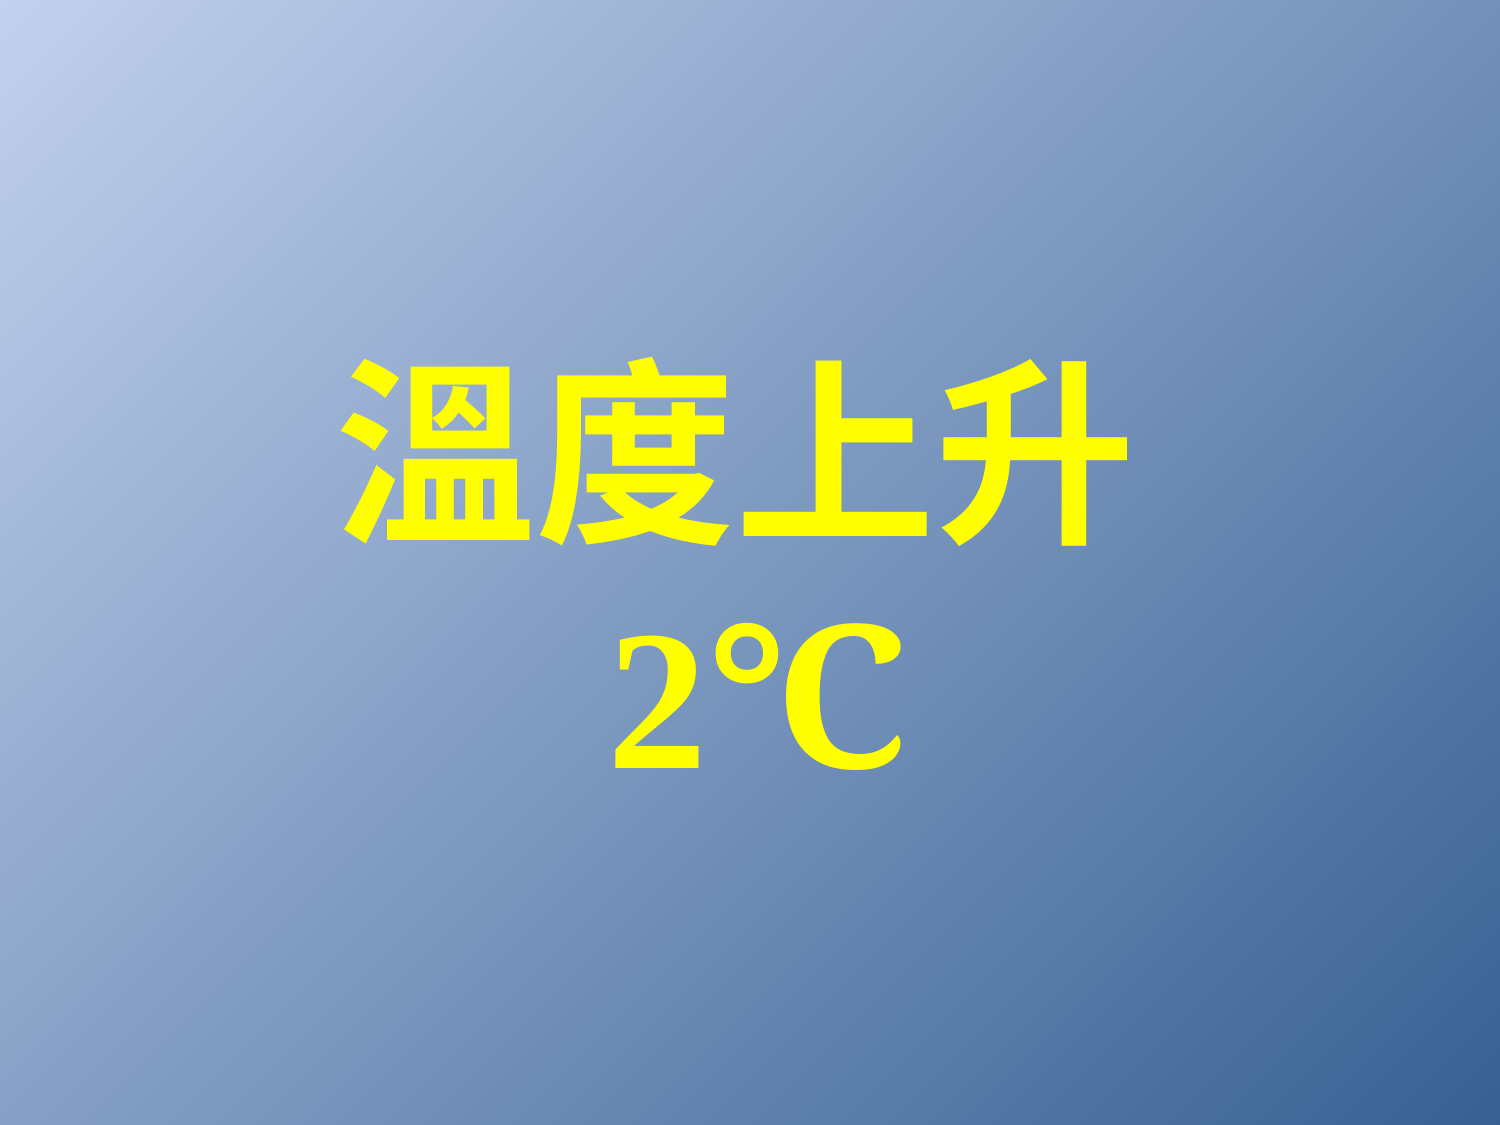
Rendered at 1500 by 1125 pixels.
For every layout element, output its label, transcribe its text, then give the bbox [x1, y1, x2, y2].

title 溫度上升 2℃ [76, 302, 1439, 835]
